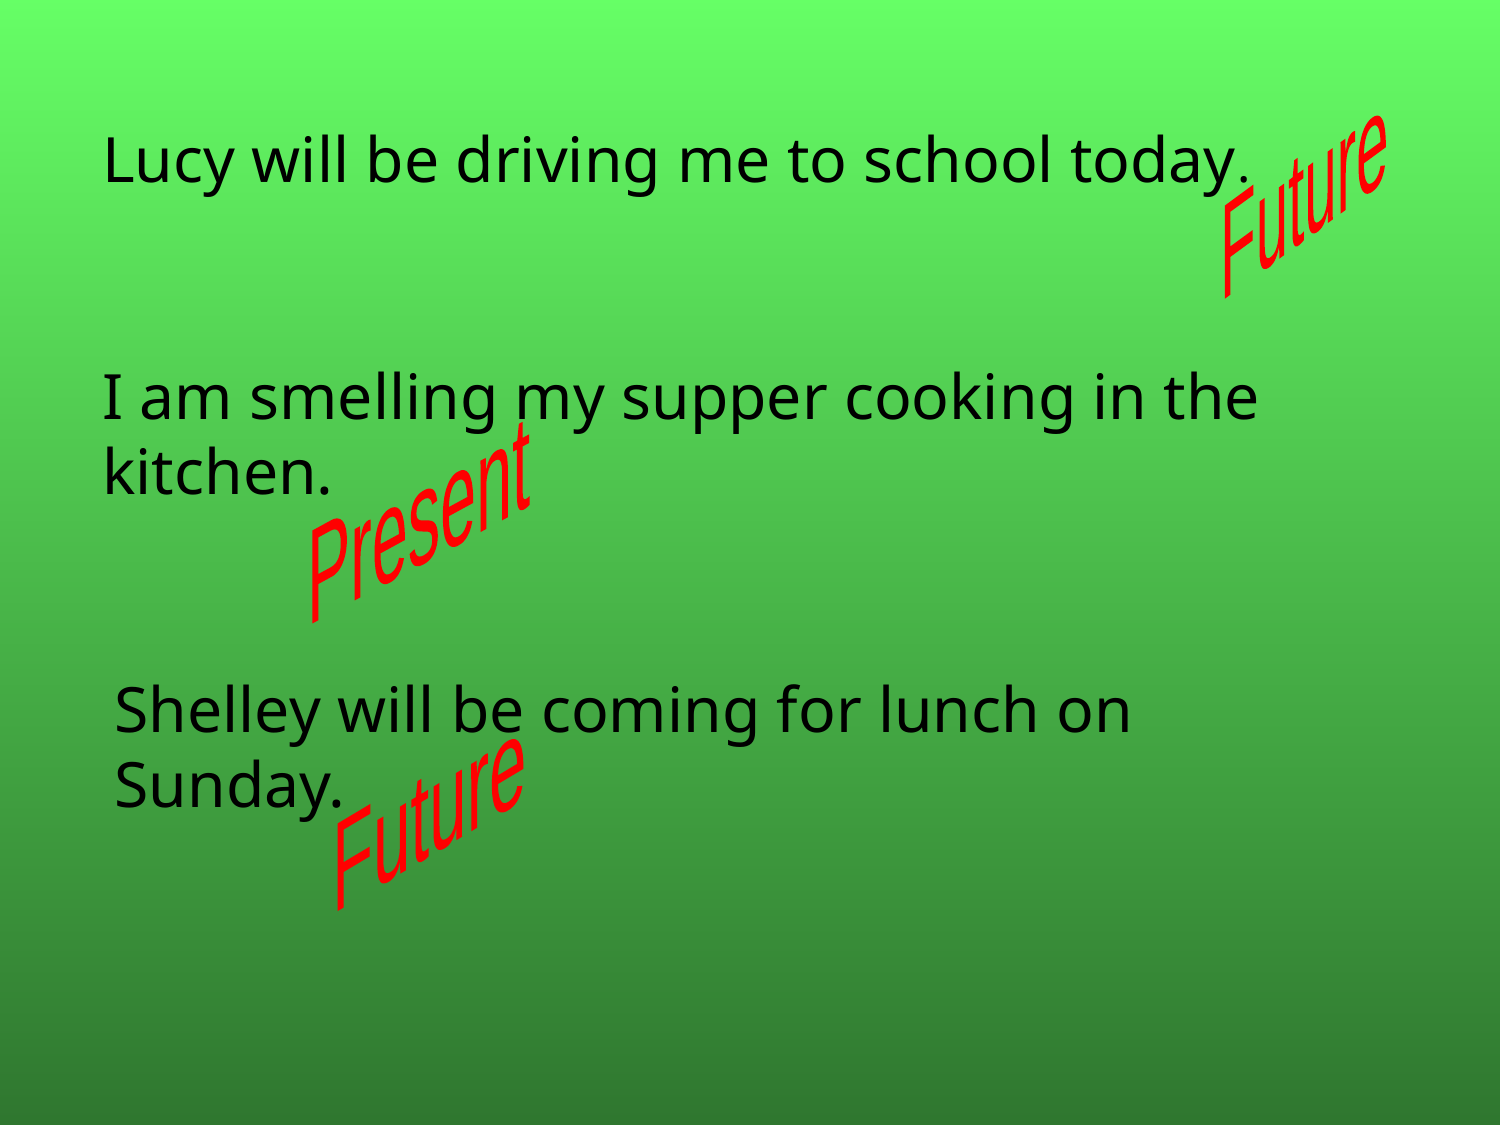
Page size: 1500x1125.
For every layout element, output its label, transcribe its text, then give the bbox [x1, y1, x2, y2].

text_box Lucy will be driving me to school today. [87, 112, 1425, 203]
text_box Shelley will be coming for lunch on Sunday. [99, 662, 1288, 828]
text_box I am smelling my supper cooking in the kitchen. [87, 349, 1450, 515]
